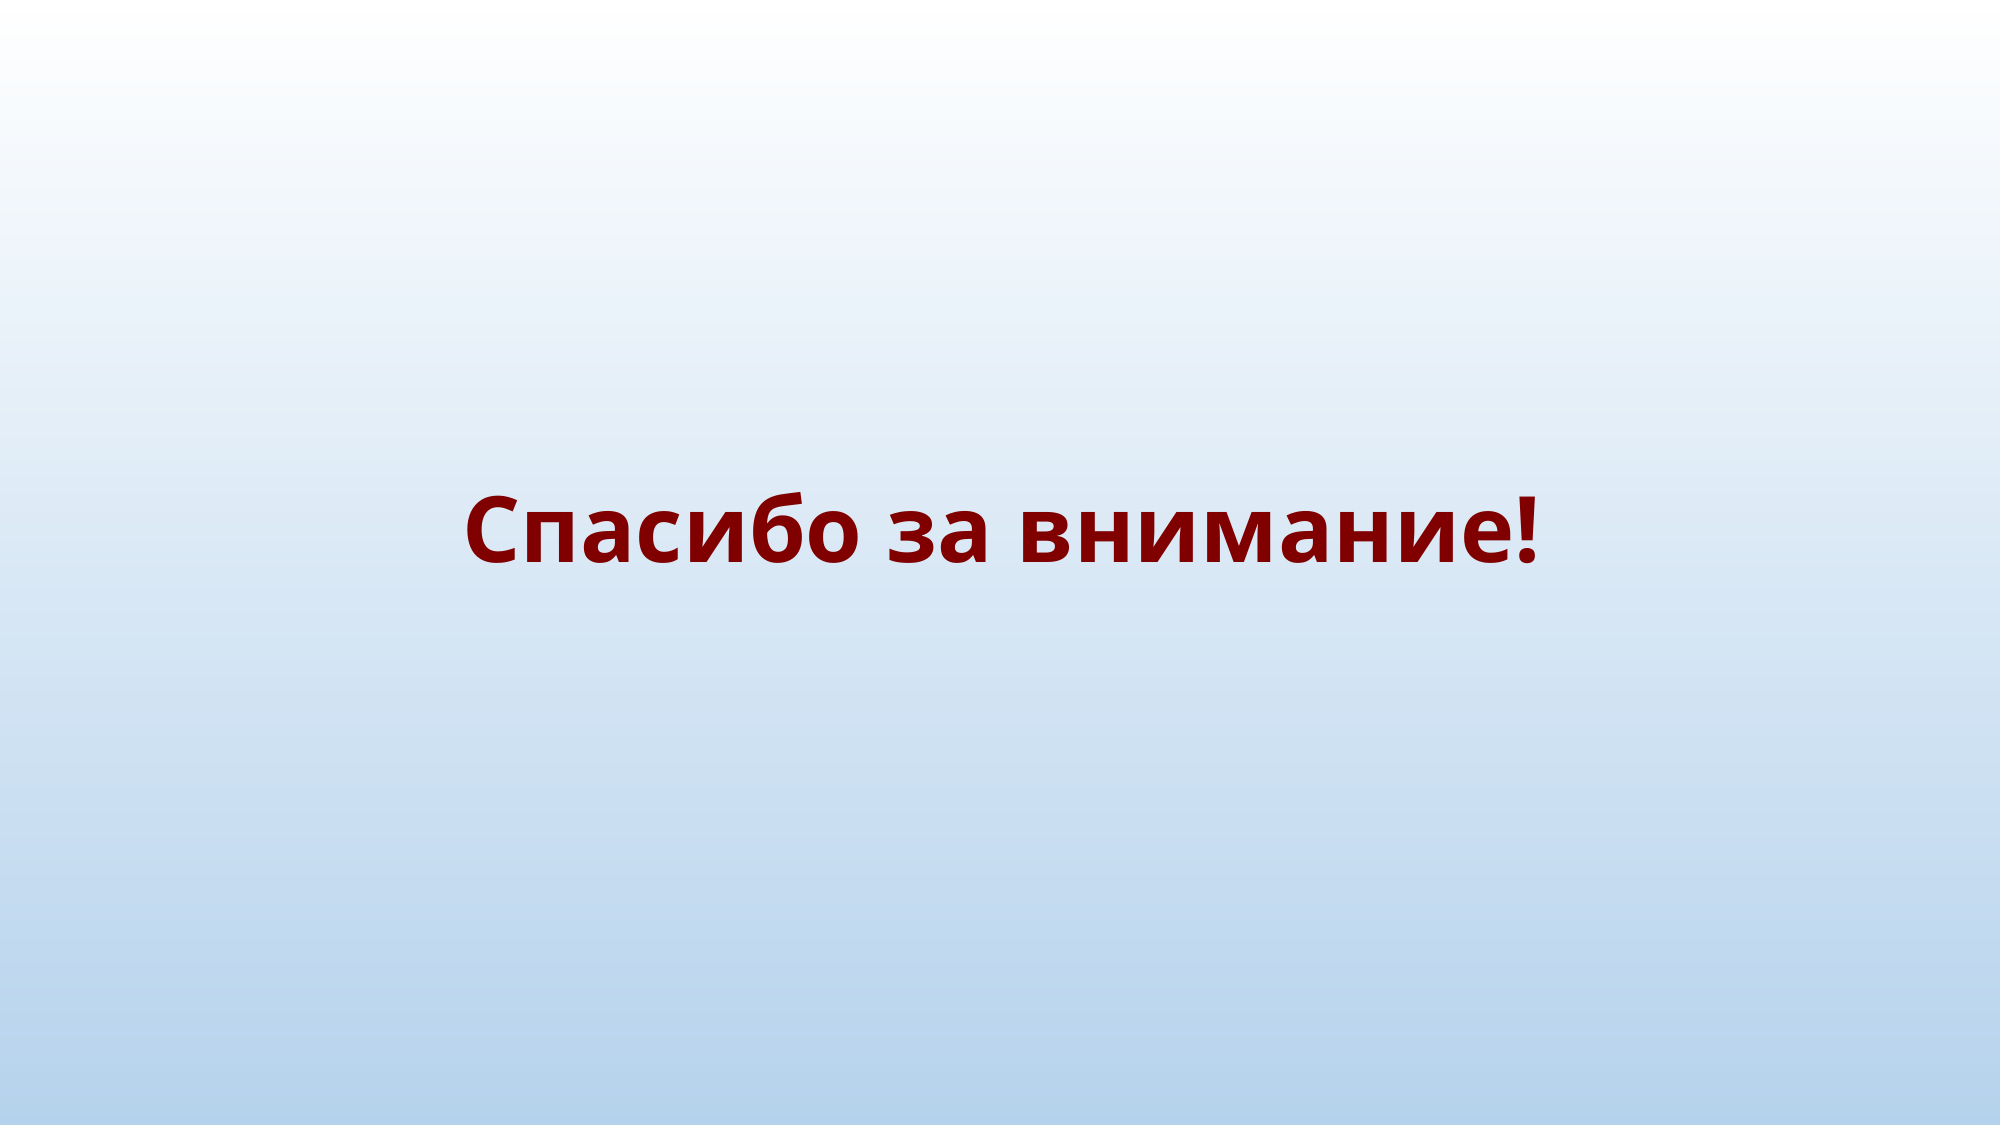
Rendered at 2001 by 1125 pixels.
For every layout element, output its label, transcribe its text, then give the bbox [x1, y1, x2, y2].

title Спасибо за внимание! [139, 424, 1865, 642]
